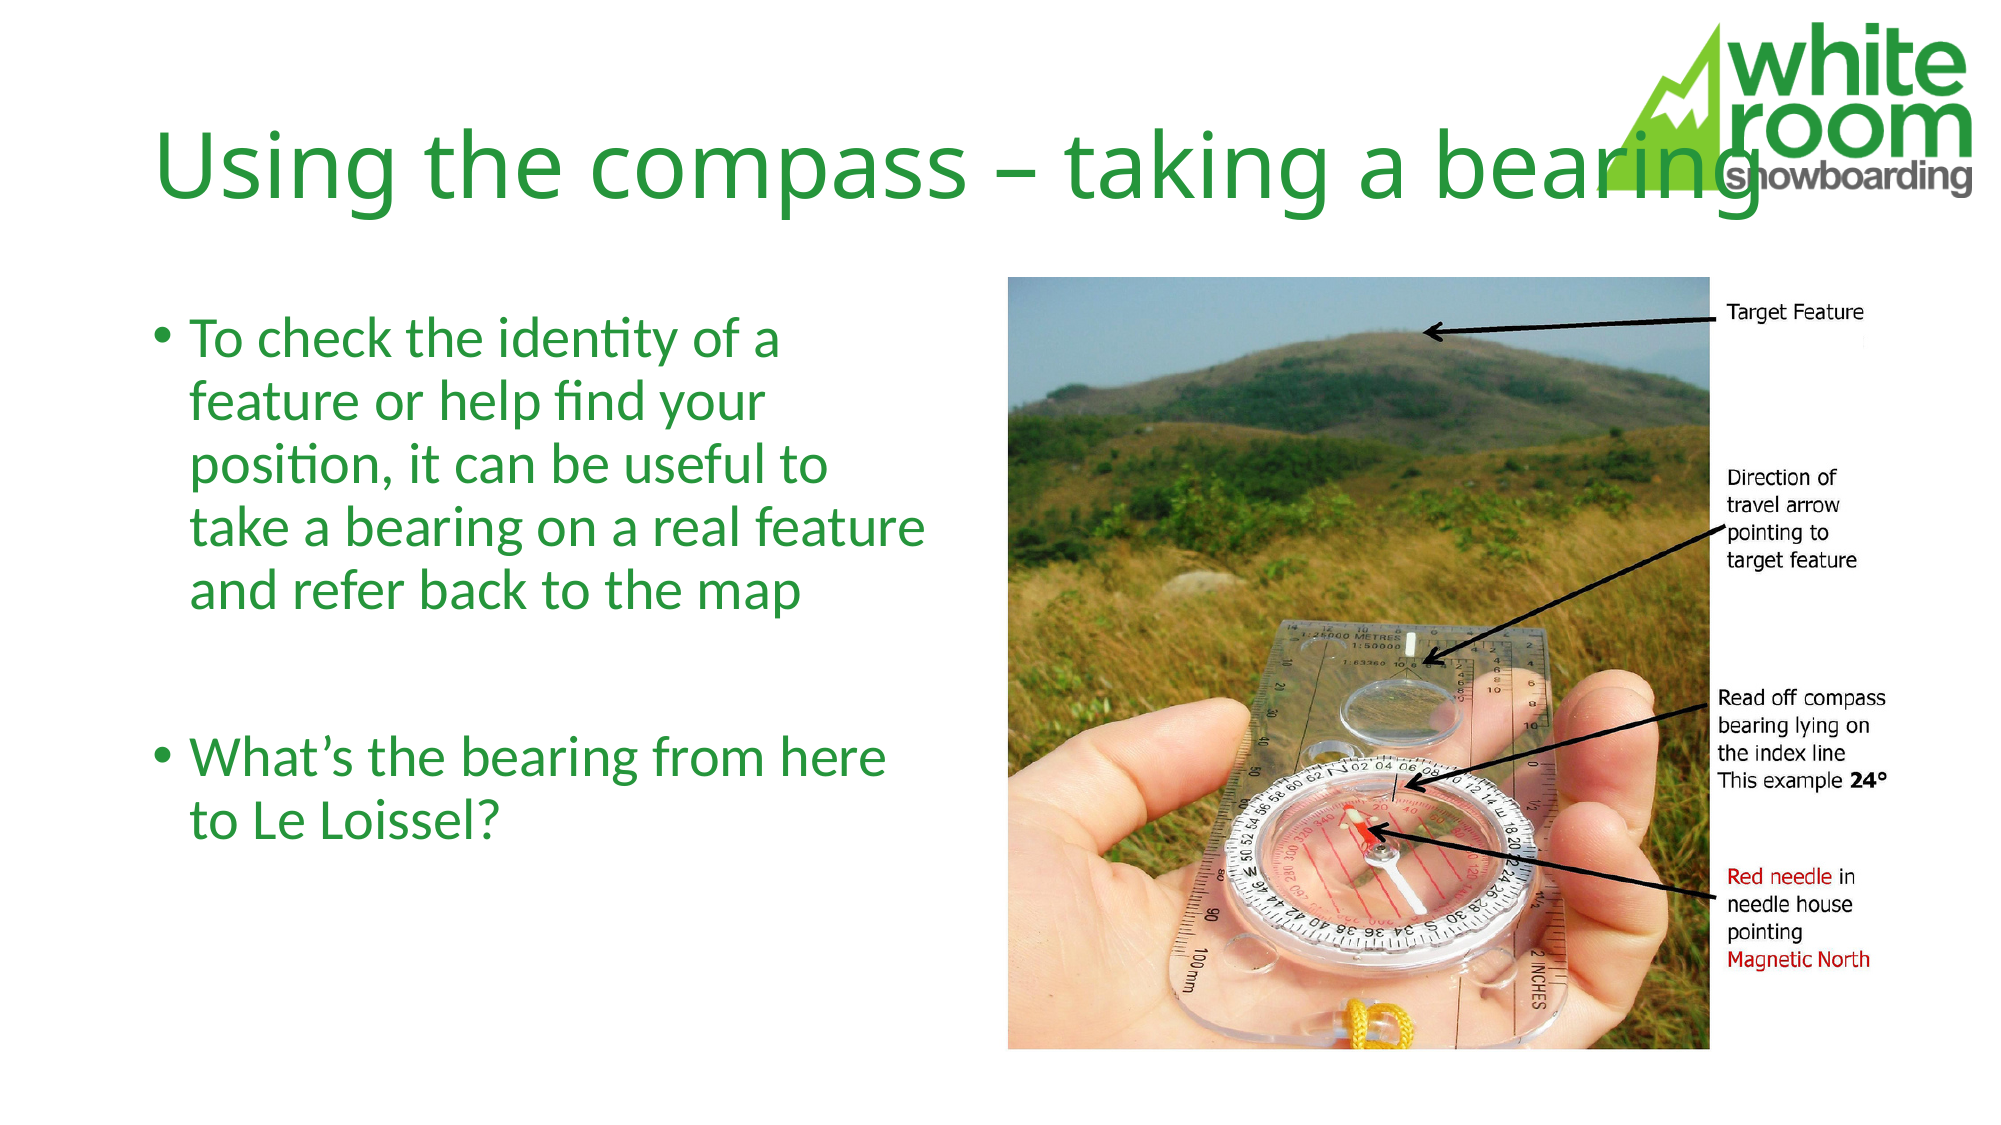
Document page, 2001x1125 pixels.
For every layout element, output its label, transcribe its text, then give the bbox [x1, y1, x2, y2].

list To check the identity of a feature or help find your position, it can be useful to take a bearing on a real feature and refer back to the map What’s the bearing from here to Le Loissel? [137, 299, 956, 1014]
title Using the compass – taking a bearing [137, 59, 1863, 278]
picture [1596, 22, 1972, 198]
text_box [999, 277, 1911, 1052]
